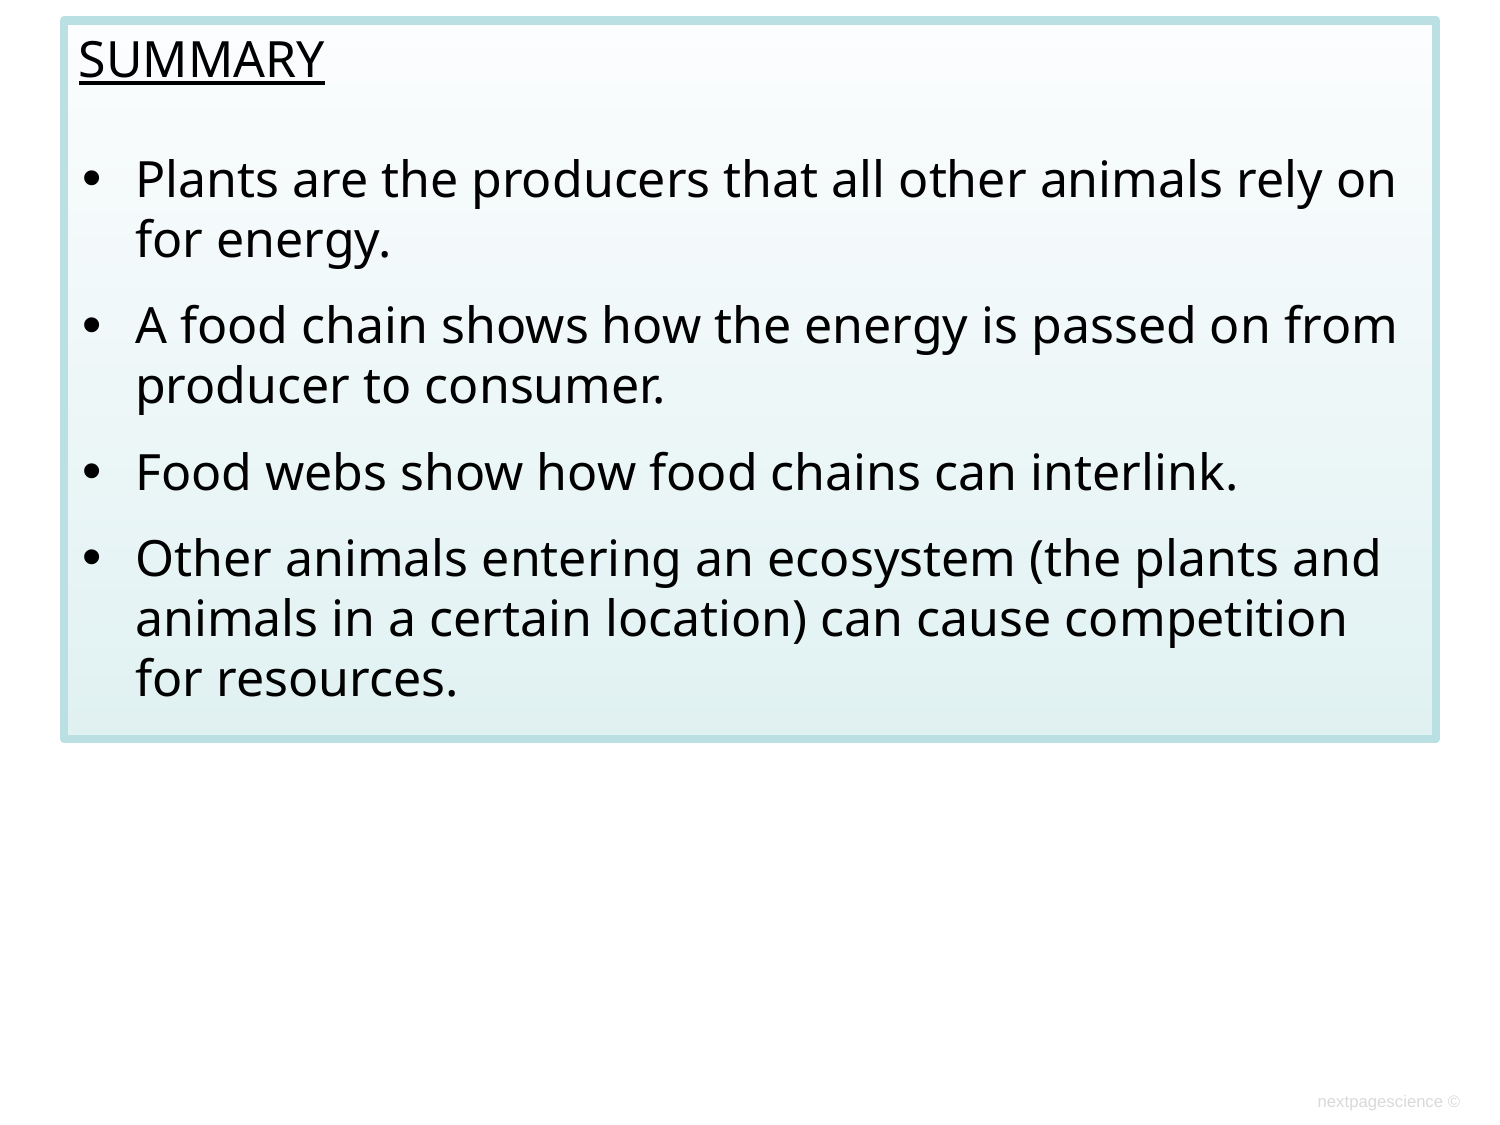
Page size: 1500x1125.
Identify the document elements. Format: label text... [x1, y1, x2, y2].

footer nextpagescience © [1151, 1083, 1500, 1125]
text_box SUMMARY Plants are the producers that all other animals rely on for energy. A food chain shows how the energy is passed on from producer to consumer. Food webs show how food chains can interlink. Other animals entering an ecosystem (the plants and animals in a certain location) can cause competition for resources. [64, 20, 1436, 739]
